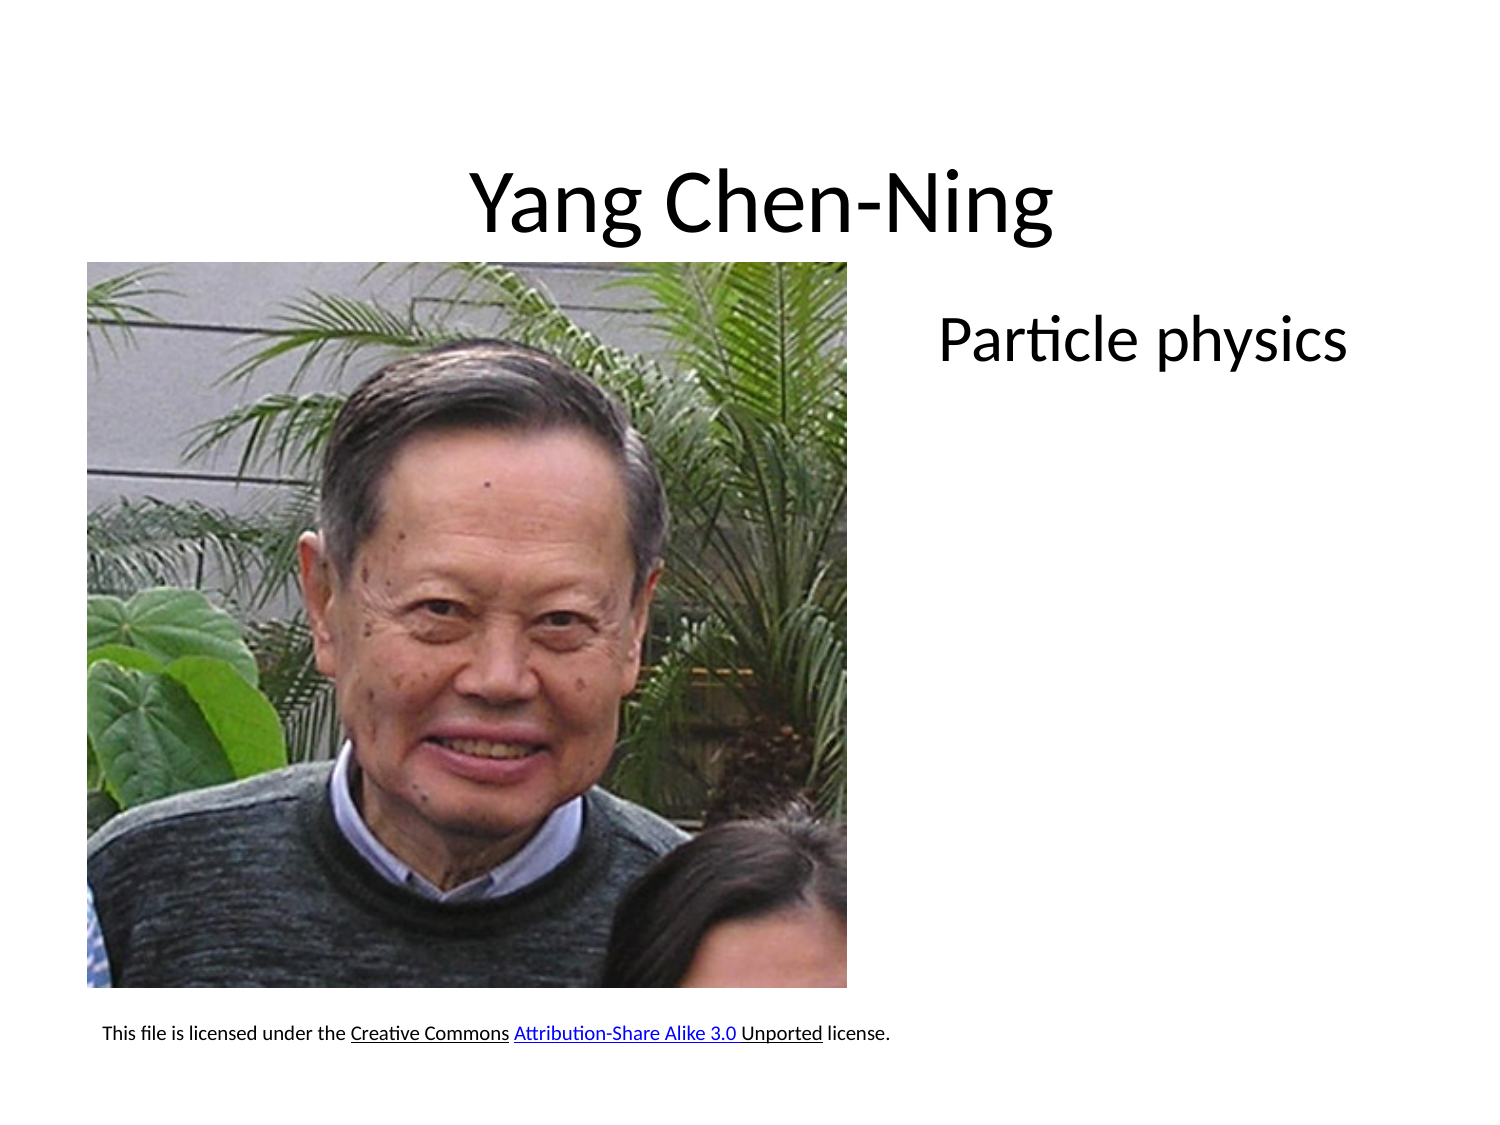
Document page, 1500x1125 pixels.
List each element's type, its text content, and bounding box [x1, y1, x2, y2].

title Yang Chen-Ning [125, 75, 1400, 317]
text_box This file is licensed under the Creative Commons Attribution-Share Alike 3.0 Unported license. [87, 1012, 1413, 1053]
picture [87, 262, 847, 988]
subtitle Particle physics [887, 287, 1400, 938]
